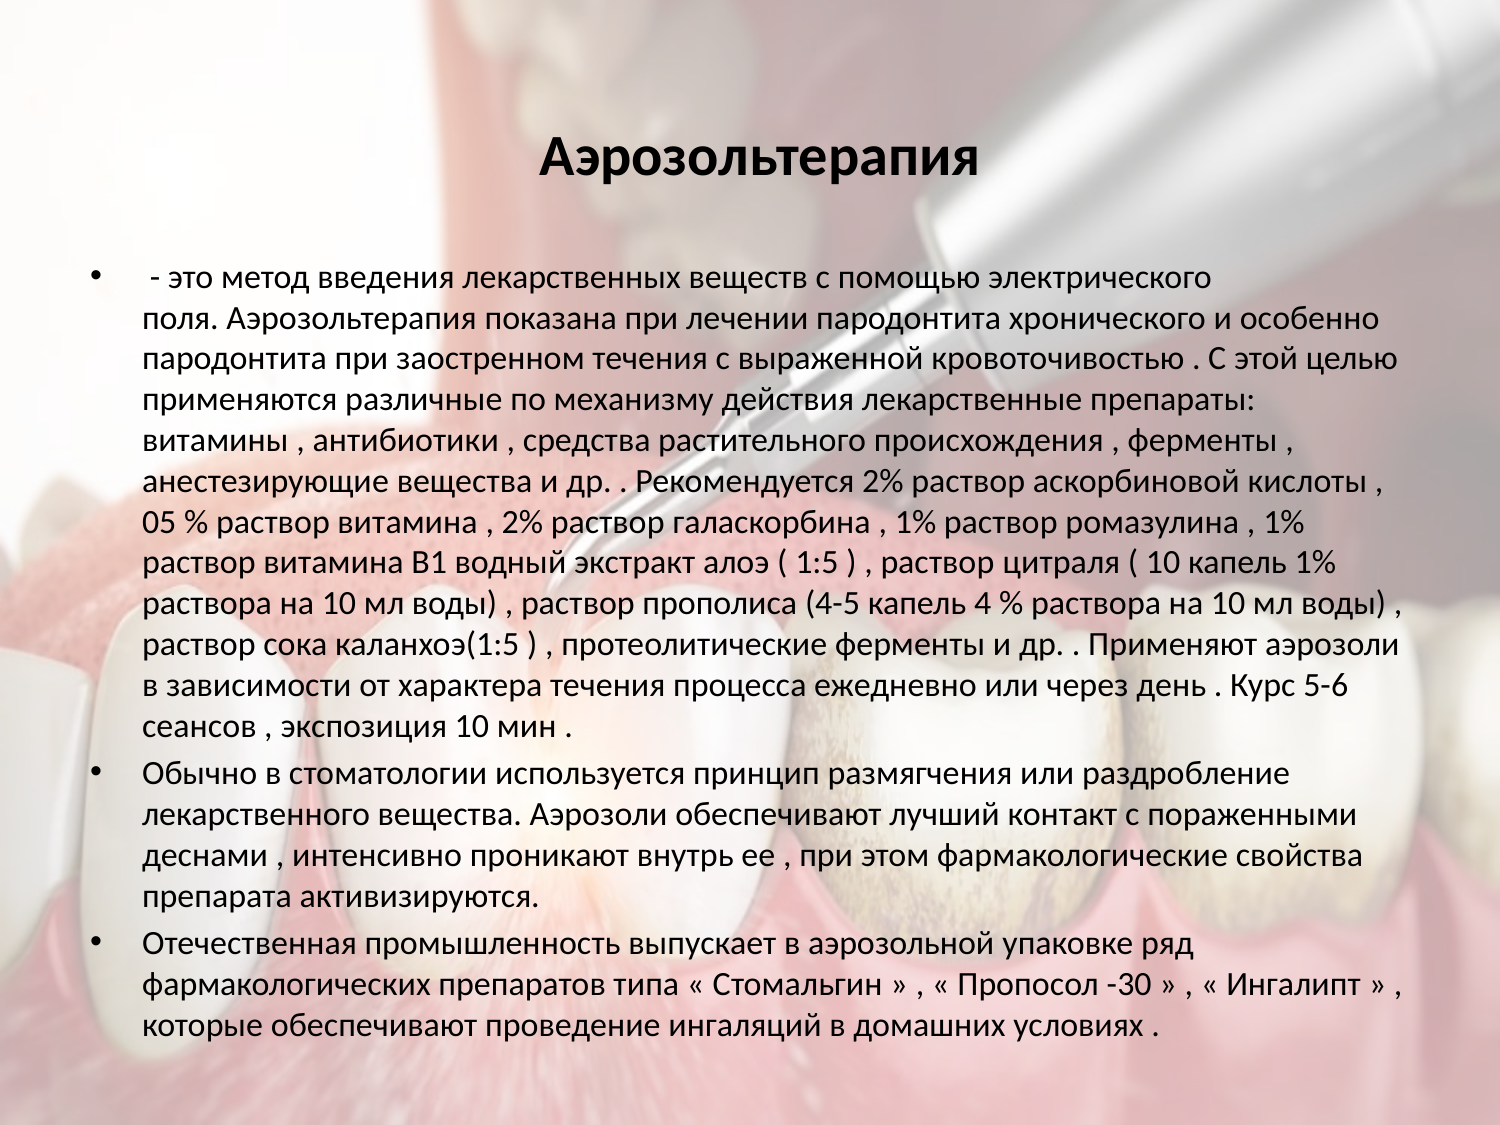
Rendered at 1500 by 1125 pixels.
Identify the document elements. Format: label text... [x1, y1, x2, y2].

title Аэрозольтерапия [75, 45, 1425, 199]
list - это метод введения лекарственных веществ с помощью электрического поля. Аэрозольтерапия показана при лечении пародонтита хронического и особенно пародонтита при заостренном течения с выраженной кровоточивостью . С этой целью применяются различные по механизму действия лекарственные препараты: витамины , антибиотики , средства растительного происхождения , ферменты , анестезирующие вещества и др. . Рекомендуется 2% раствор аскорбиновой кислоты , 05 % раствор витамина , 2% раствор галаскорбина , 1% раствор ромазулина , 1% раствор витамина В1 водный экстракт алоэ ( 1:5 ) , раствор цитраля ( 10 капель 1% раствора на 10 мл воды) , раствор прополиса (4-5 капель 4 % раствора на 10 мл воды) , раствор сока каланхоэ(1:5 ) , протеолитические ферменты и др. . Применяют аэрозоли в зависимости от характера течения процесса ежедневно или через день . Курс 5-6 сеансов , экспозиция 10 мин . Обычно в стоматологии используется принцип размягчения или раздробление лекарственного вещества. Аэрозоли обеспечивают лучший контакт с пораженными деснами , интенсивно проникают внутрь ее , при этом фармакологические свойства препарата активизируются. Отечественная промышленность выпускает в аэрозольной упаковке ряд фармакологических препаратов типа « Стомальгин » , « Пропосол -30 » , « Ингалипт » , которые обеспечивают проведение ингаляций в домашних условиях . [75, 199, 1425, 1079]
